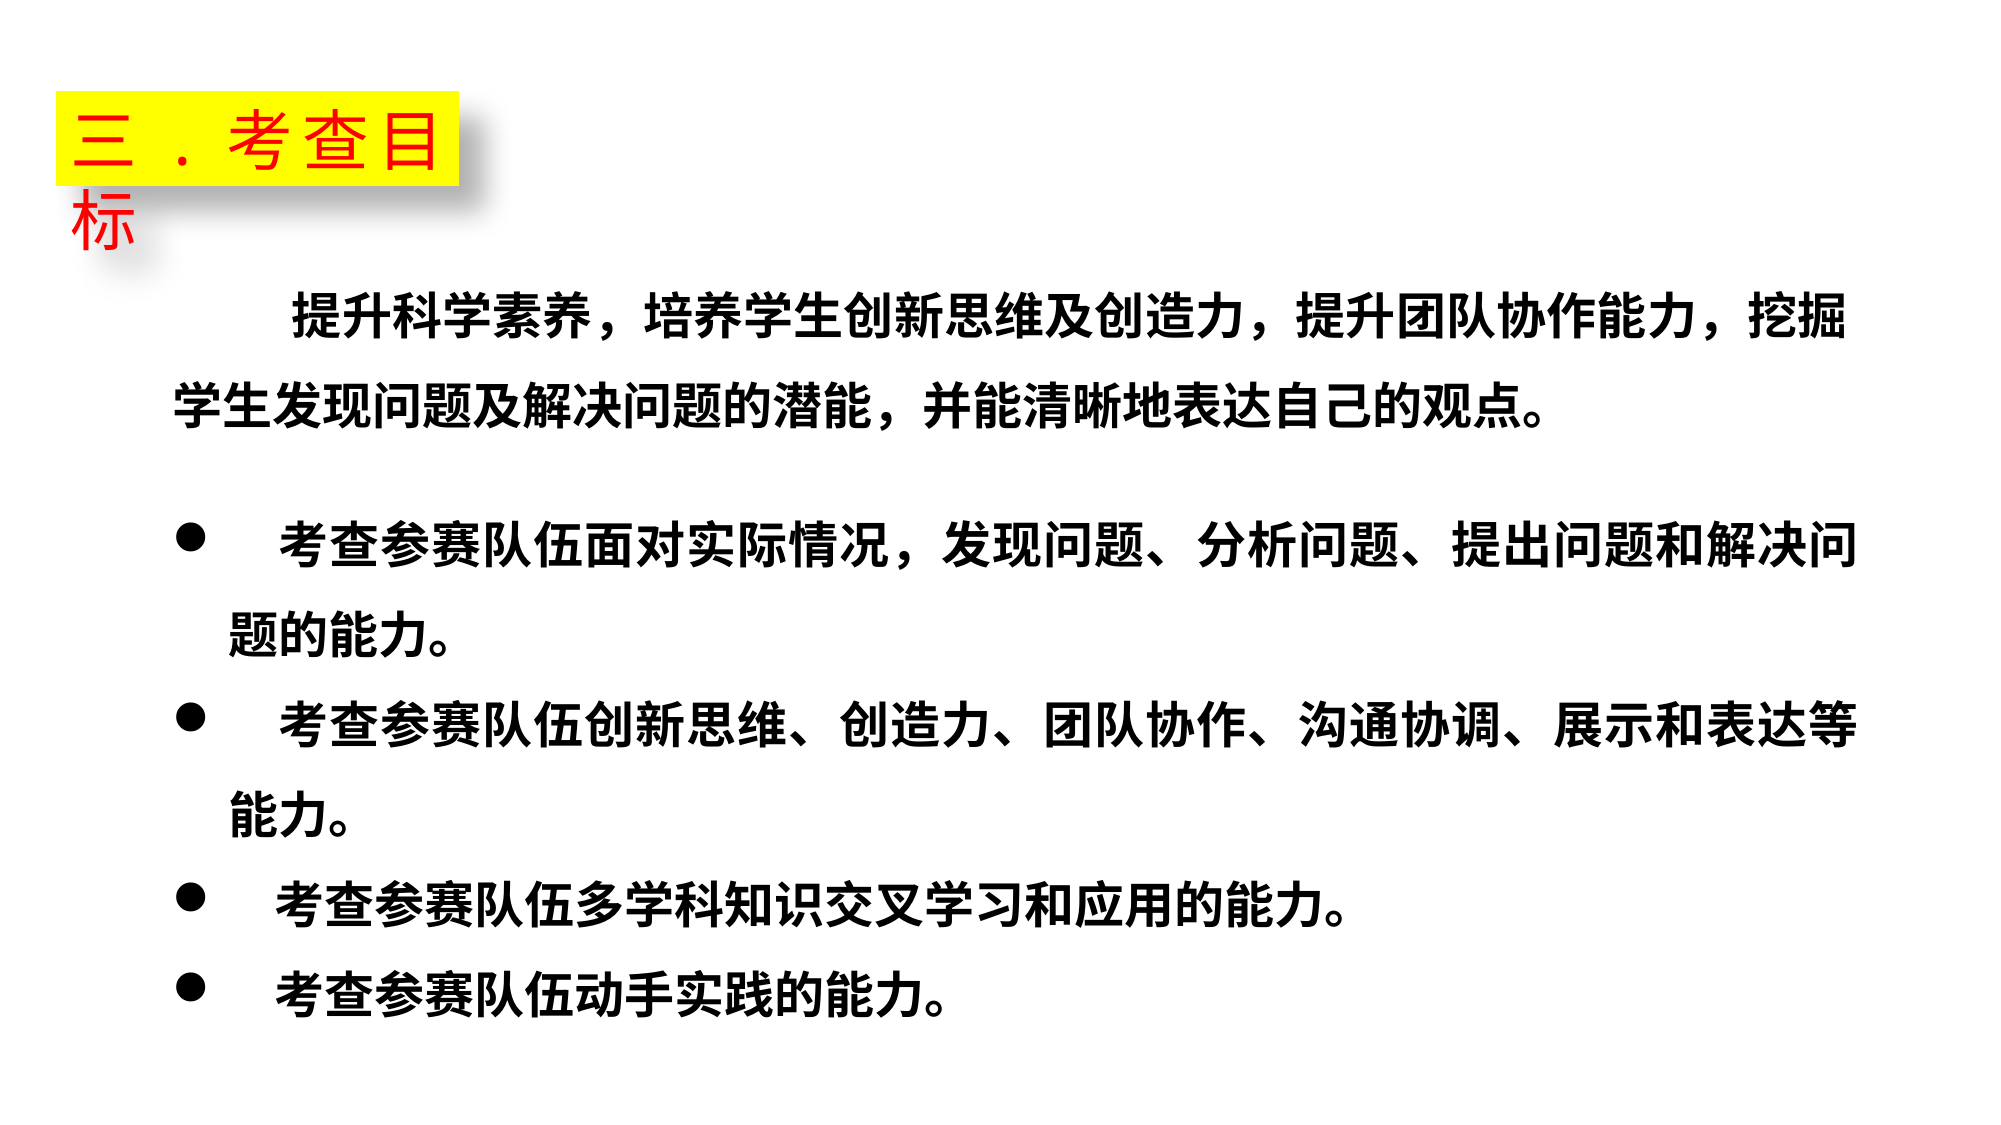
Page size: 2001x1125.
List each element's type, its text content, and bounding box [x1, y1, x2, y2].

text_box 提升科学素养，培养学生创新思维及创造力，提升团队协作能力，挖掘学生发现问题及解决问题的潜能，并能清晰地表达自己的观点。 [157, 247, 1864, 476]
text_box 考查参赛队伍面对实际情况，发现问题、分析问题、提出问题和解决问题的能力。 考查参赛队伍创新思维、创造力、团队协作、沟通协调、展示和表达等能力。 考查参赛队伍多学科知识交叉学习和应用的能力。 考查参赛队伍动手实践的能力。 [157, 476, 1874, 1031]
text_box 三.考查目标 [56, 91, 460, 186]
